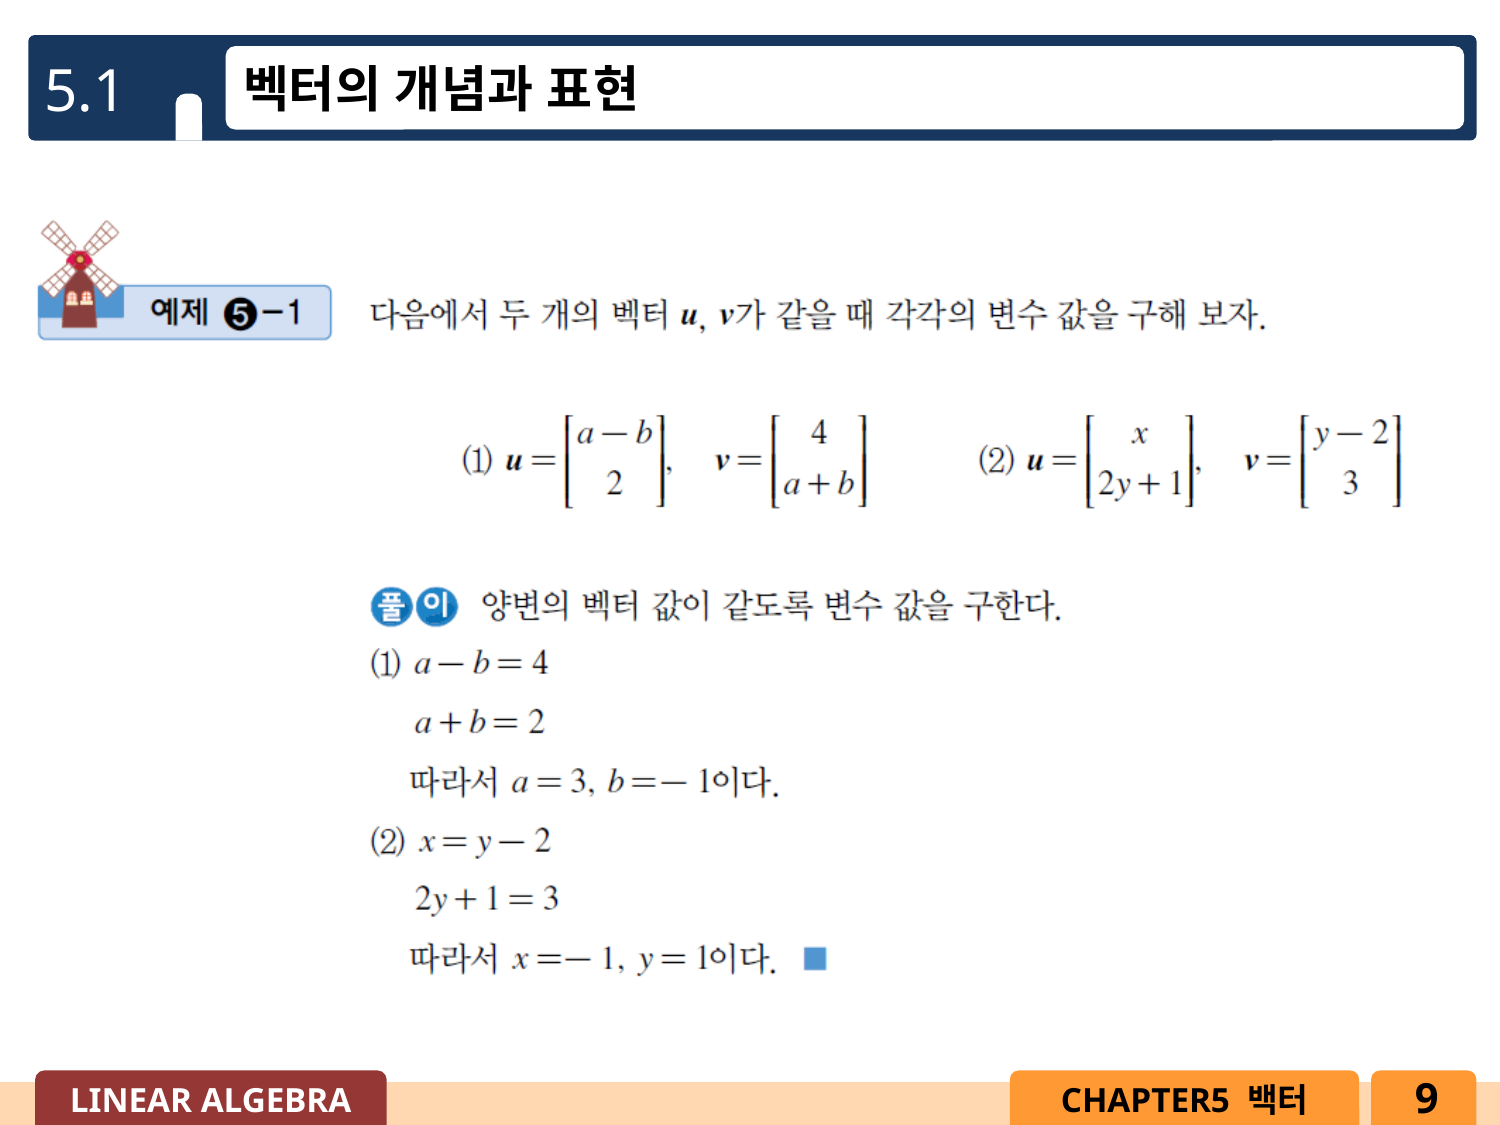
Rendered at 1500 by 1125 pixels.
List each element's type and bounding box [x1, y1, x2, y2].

picture [0, 219, 1500, 980]
text_box [0, 1070, 1500, 1125]
text_box [28, 34, 1477, 141]
